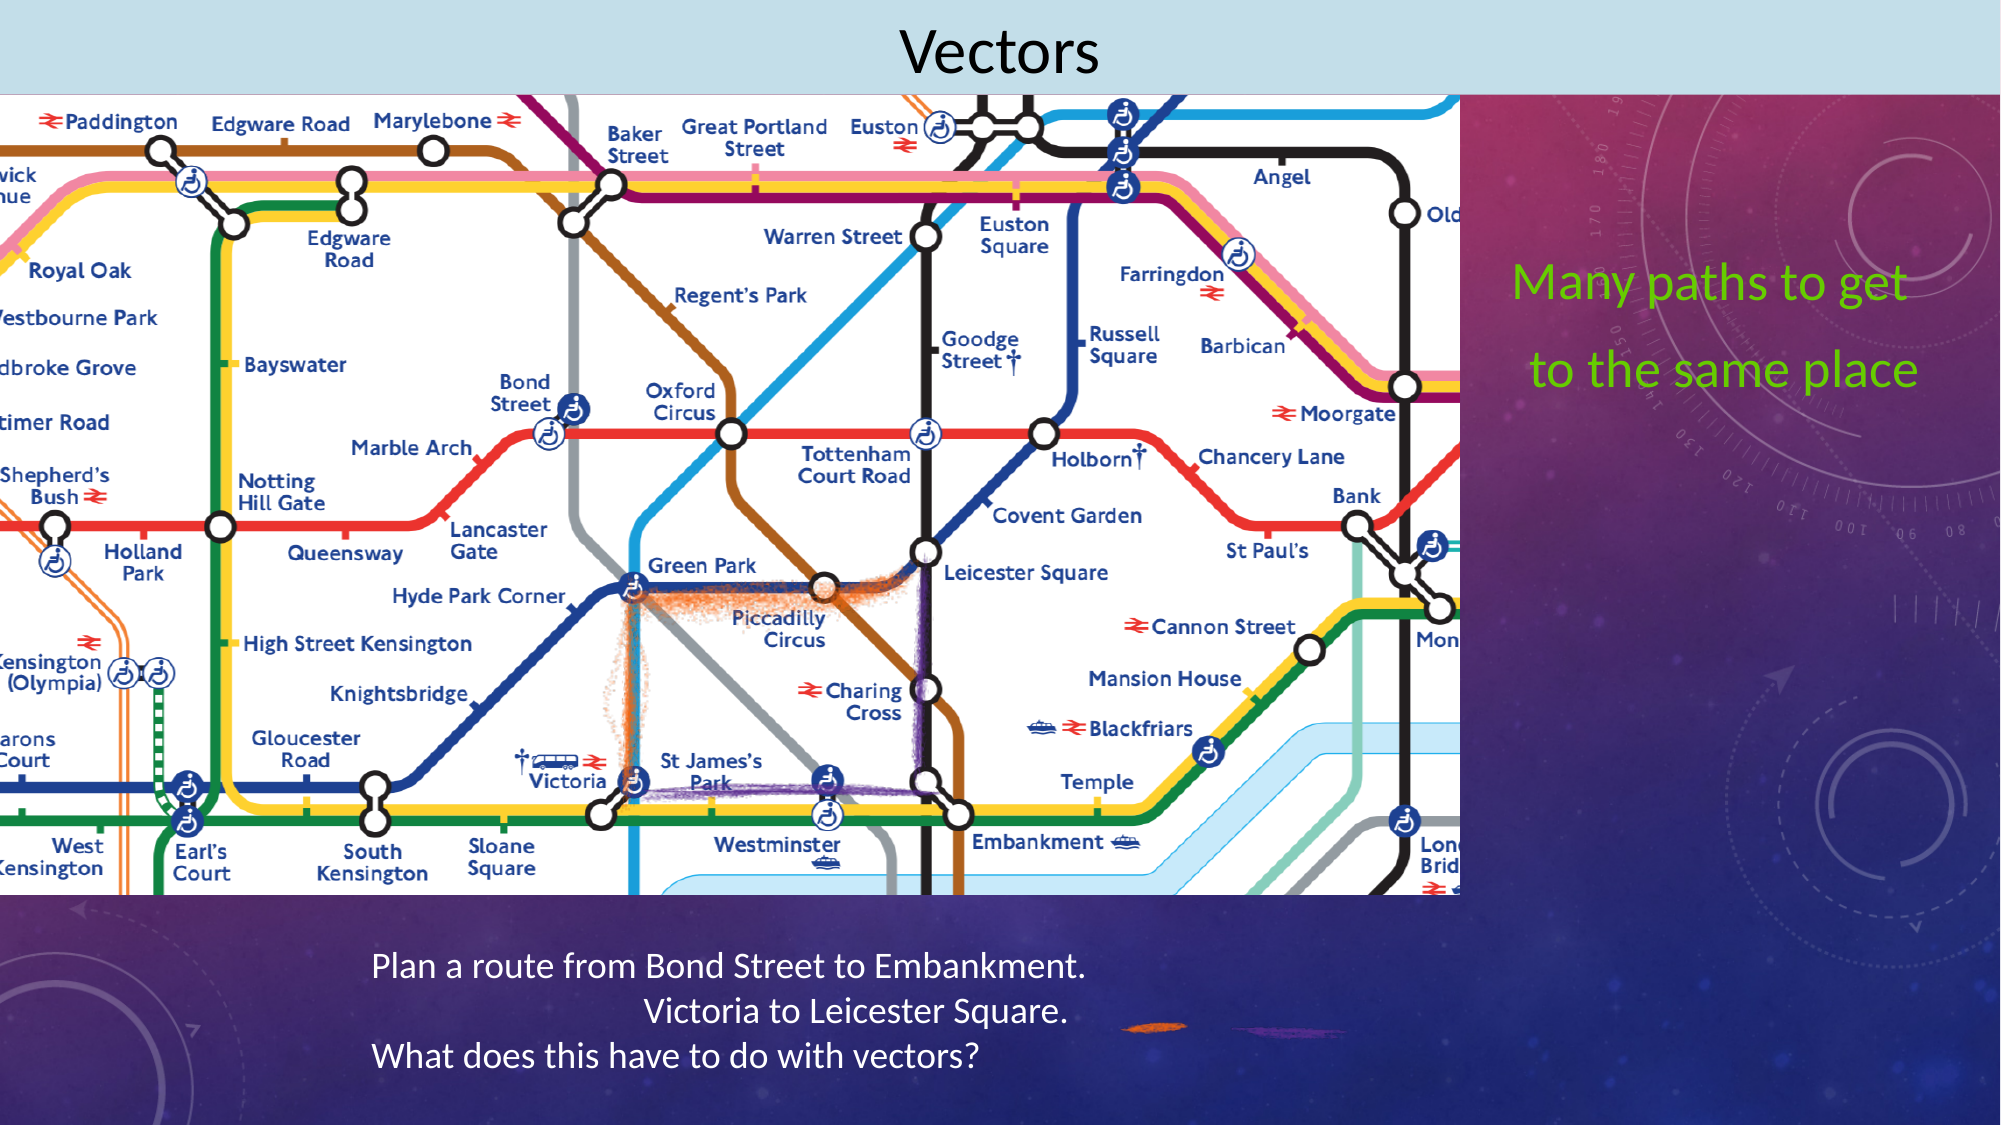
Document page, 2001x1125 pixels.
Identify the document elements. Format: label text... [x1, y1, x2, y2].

text_box paths to get [1631, 239, 1924, 319]
text_box to the same place [1514, 325, 1936, 406]
picture [0, 0, 2001, 1125]
text_box Many [1496, 237, 1651, 318]
text_box Vectors [0, 0, 2000, 95]
text_box Plan a route from Bond Street to Embankment. Victoria to Leicester Square. What does this have to do with vectors? [356, 934, 1105, 1084]
